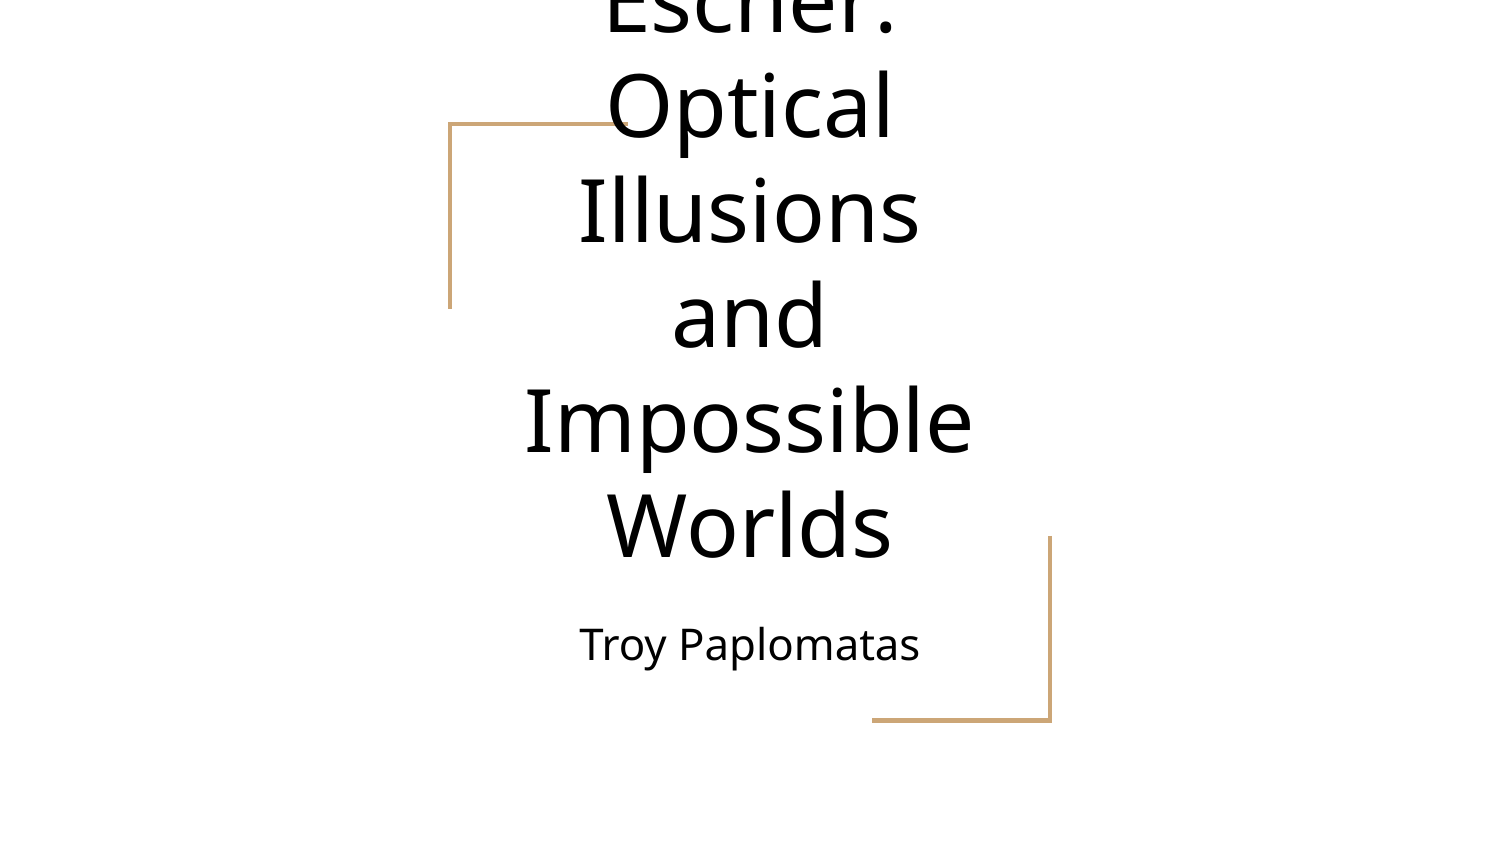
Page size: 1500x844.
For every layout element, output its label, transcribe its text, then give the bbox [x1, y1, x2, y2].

title M.C. Escher: Optical Illusions and Impossible Worlds [499, 337, 1001, 591]
subtitle Troy Paplomatas [499, 601, 1001, 717]
